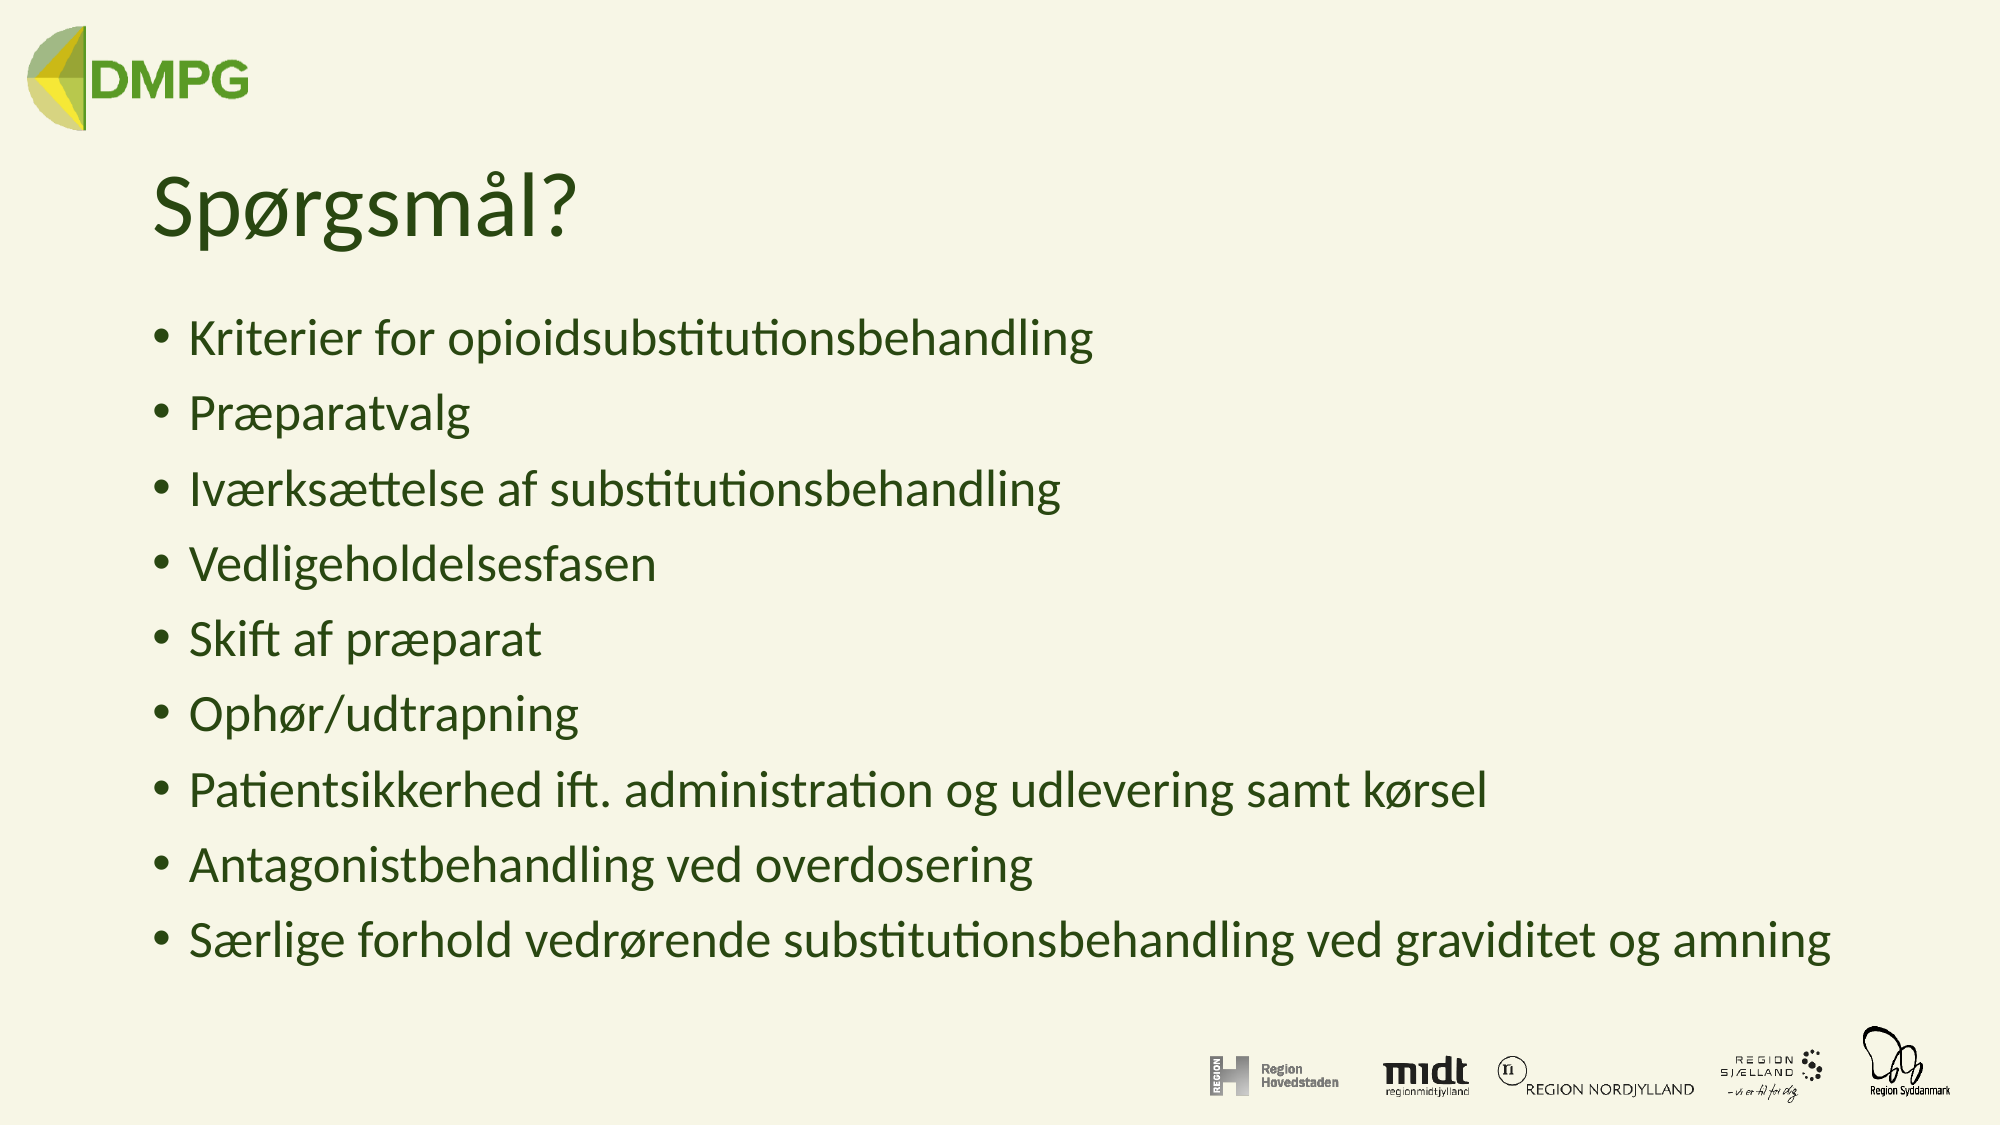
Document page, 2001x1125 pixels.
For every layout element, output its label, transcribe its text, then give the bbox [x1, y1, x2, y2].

list Kriterier for opioidsubstitutionsbehandling Præparatvalg Iværksættelse af substitutionsbehandling Vedligeholdelsesfasen Skift af præparat Ophør/udtrapning Patientsikkerhed ift. administration og udlevering samt kørsel Antagonistbehandling ved overdosering Særlige forhold vedrørende substitutionsbehandling ved graviditet og amning [137, 302, 1863, 1025]
picture [27, 25, 248, 131]
picture [1210, 1026, 1950, 1103]
title Spørgsmål? [137, 143, 1863, 271]
